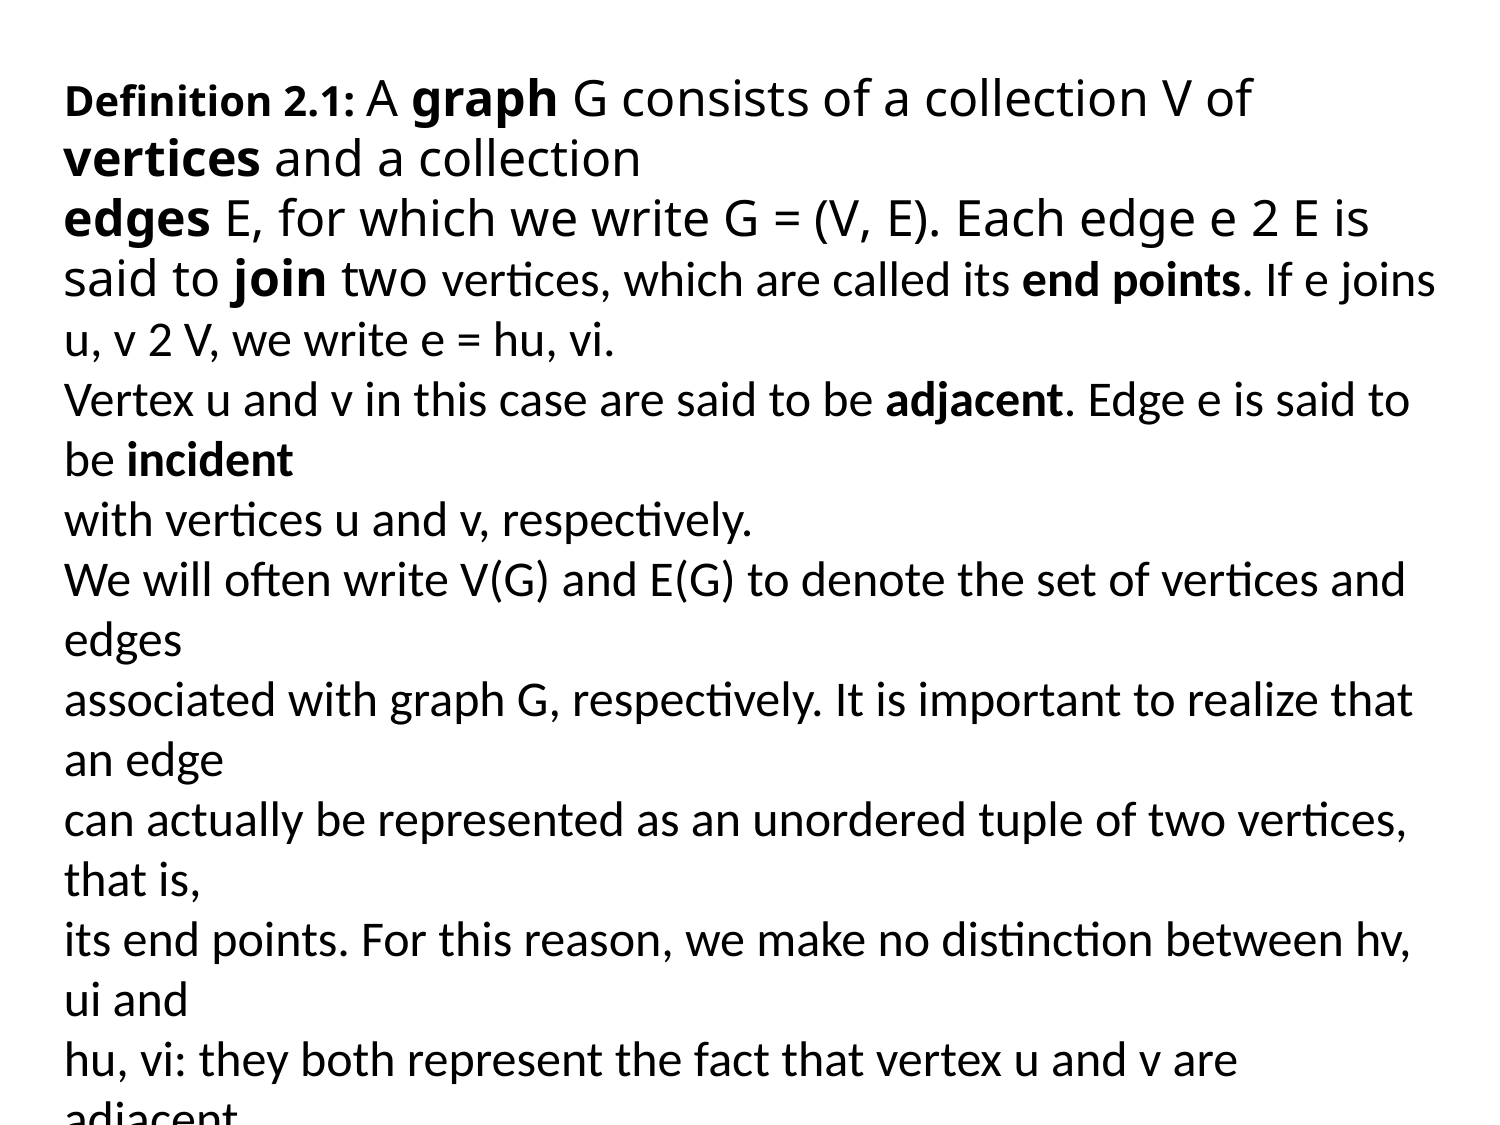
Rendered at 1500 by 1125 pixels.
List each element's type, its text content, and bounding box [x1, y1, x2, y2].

text_box Definition 2.1: A graph G consists of a collection V of vertices and a collection edges E, for which we write G = (V, E). Each edge e 2 E is said to join two vertices, which are called its end points. If e joins u, v 2 V, we write e = hu, vi. Vertex u and v in this case are said to be adjacent. Edge e is said to be incident with vertices u and v, respectively. We will often write V(G) and E(G) to denote the set of vertices and edges associated with graph G, respectively. It is important to realize that an edge can actually be represented as an unordered tuple of two vertices, that is, its end points. For this reason, we make no distinction between hv, ui and hu, vi: they both represent the fact that vertex u and v are adjacent. [49, 58, 1451, 1125]
